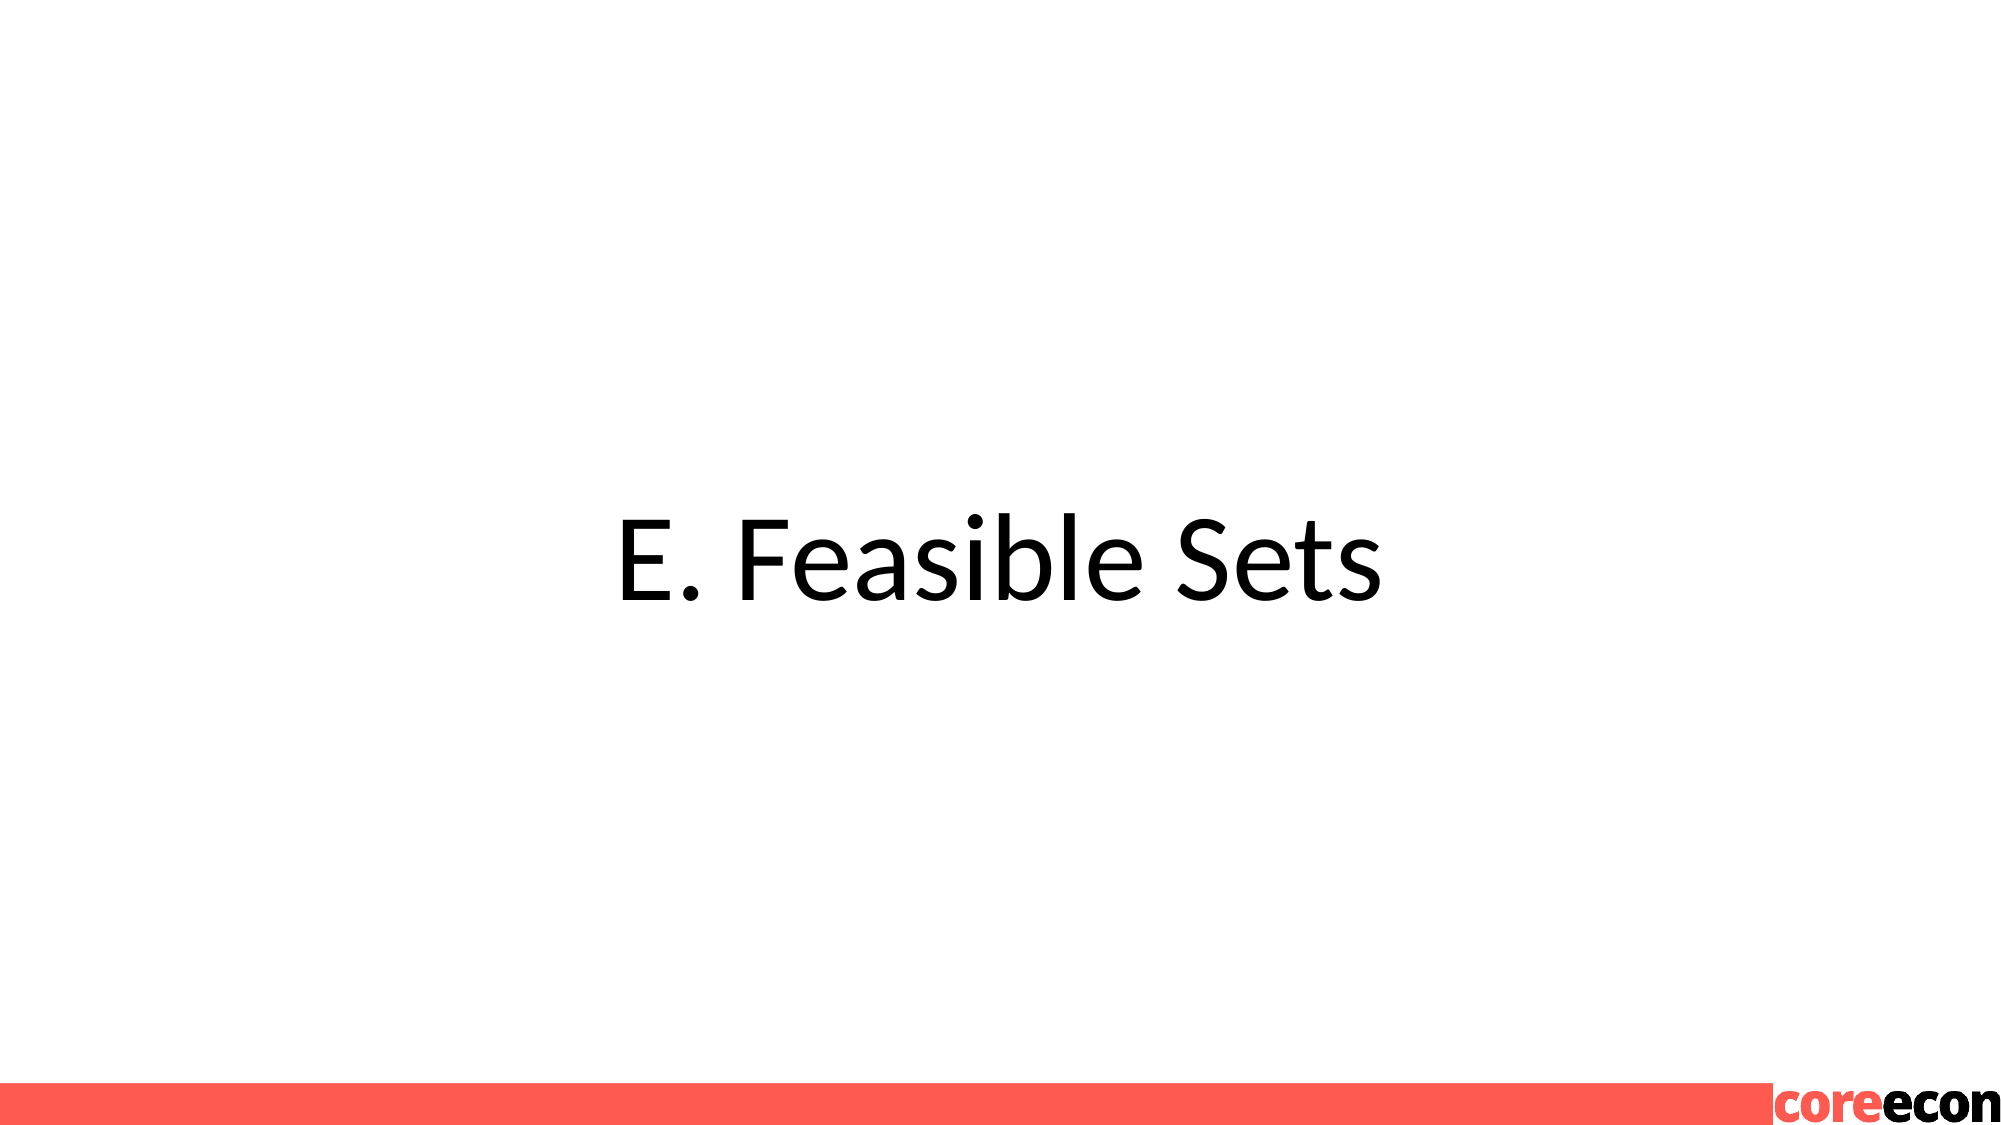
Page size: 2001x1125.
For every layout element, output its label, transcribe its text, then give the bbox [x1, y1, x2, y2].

picture [1773, 1080, 2001, 1125]
title E. Feasible Sets [137, 345, 1863, 636]
